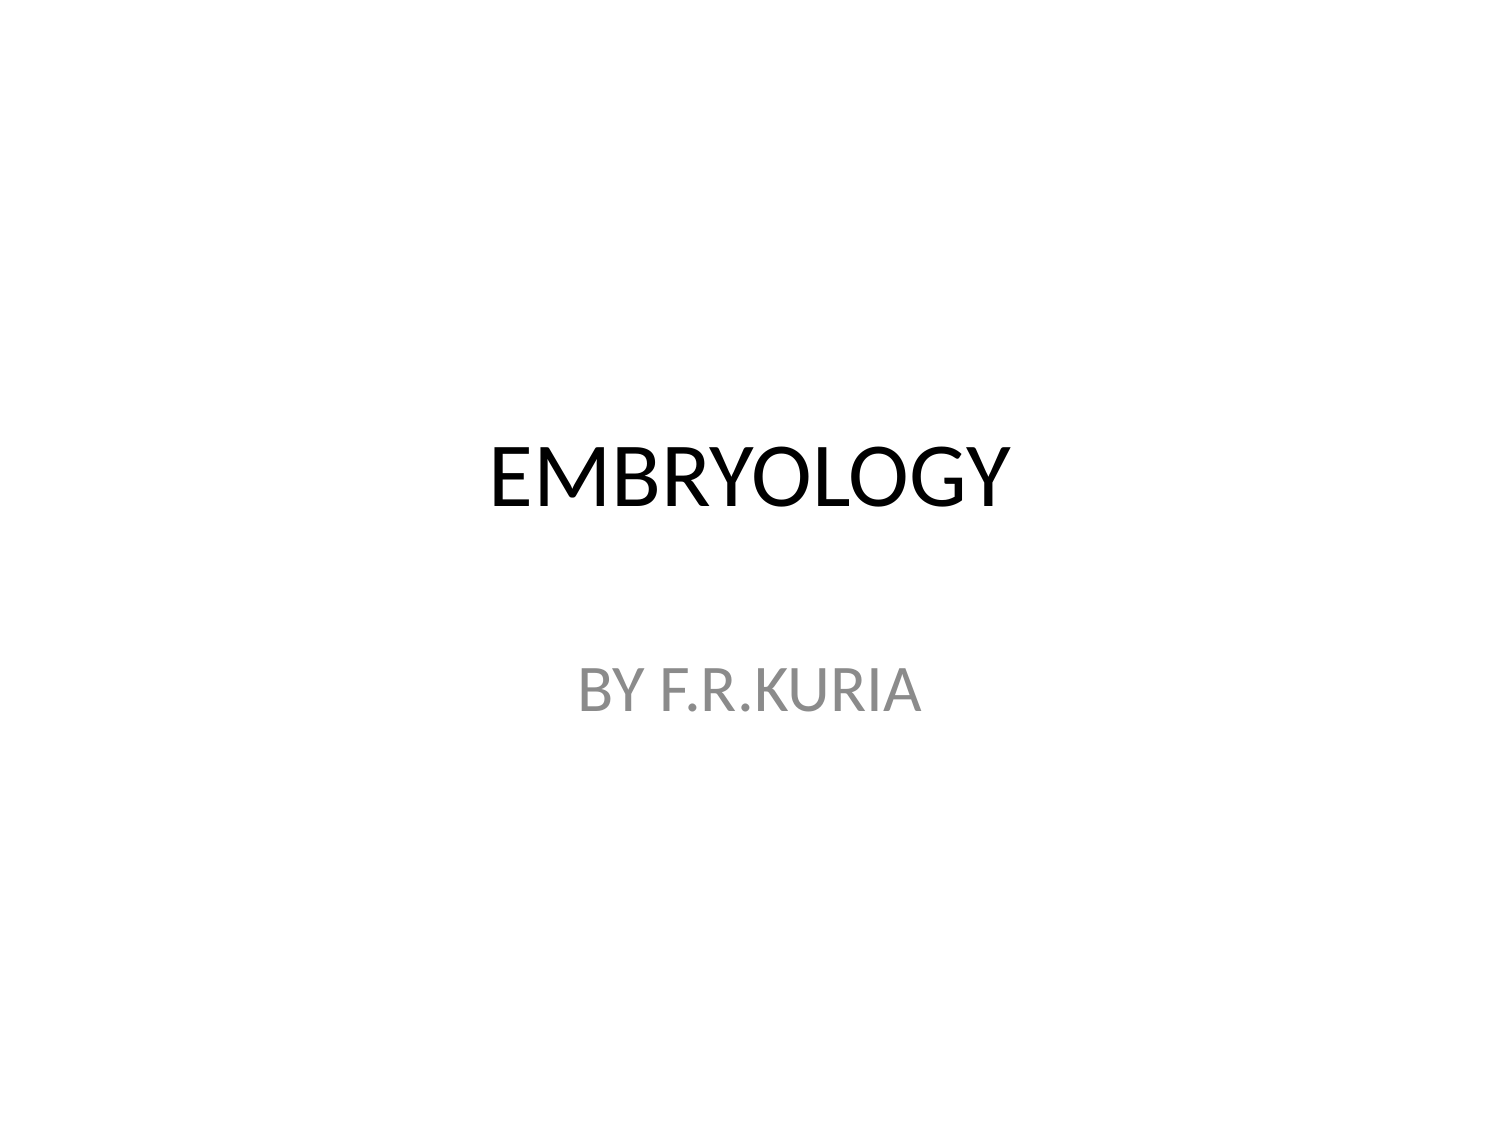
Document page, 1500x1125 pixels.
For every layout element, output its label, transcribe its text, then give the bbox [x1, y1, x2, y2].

subtitle BY F.R.KURIA [225, 637, 1275, 925]
title EMBRYOLOGY [112, 349, 1388, 591]
